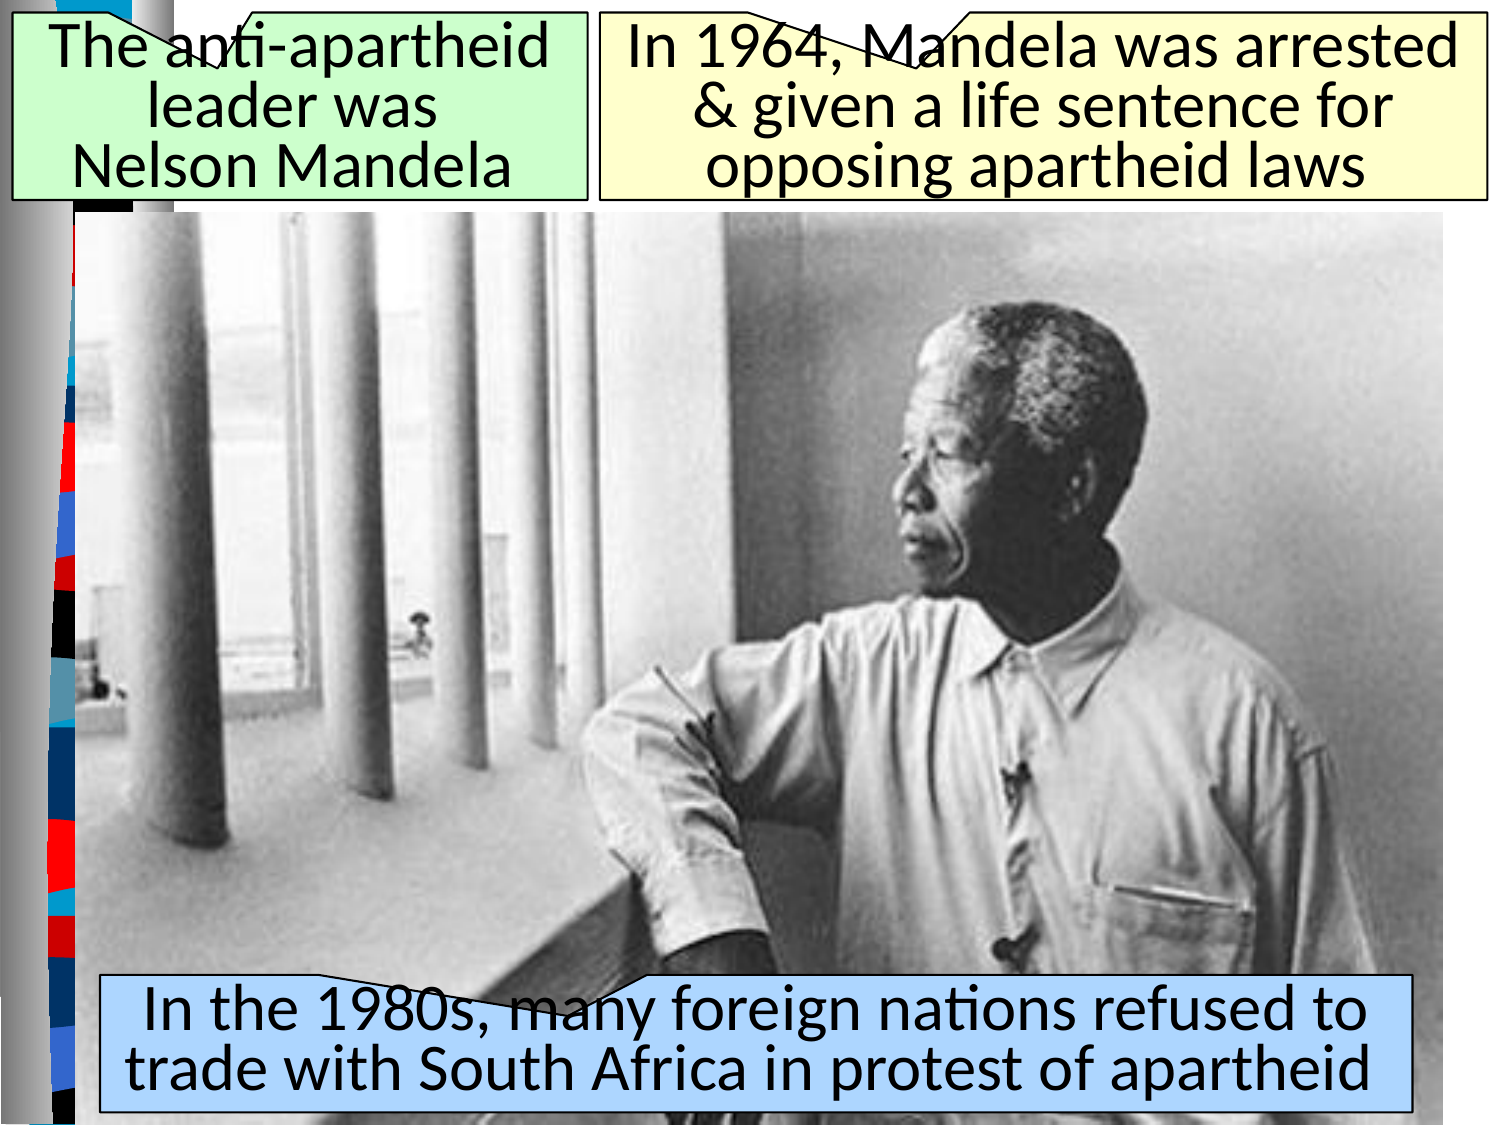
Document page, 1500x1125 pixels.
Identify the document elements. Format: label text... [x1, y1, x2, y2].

text_box The anti-apartheid leader was Nelson Mandela [12, 12, 588, 201]
picture [74, 212, 1443, 1125]
text_box In 1964, Mandela was arrested & given a life sentence for opposing apartheid laws [599, 12, 1488, 201]
